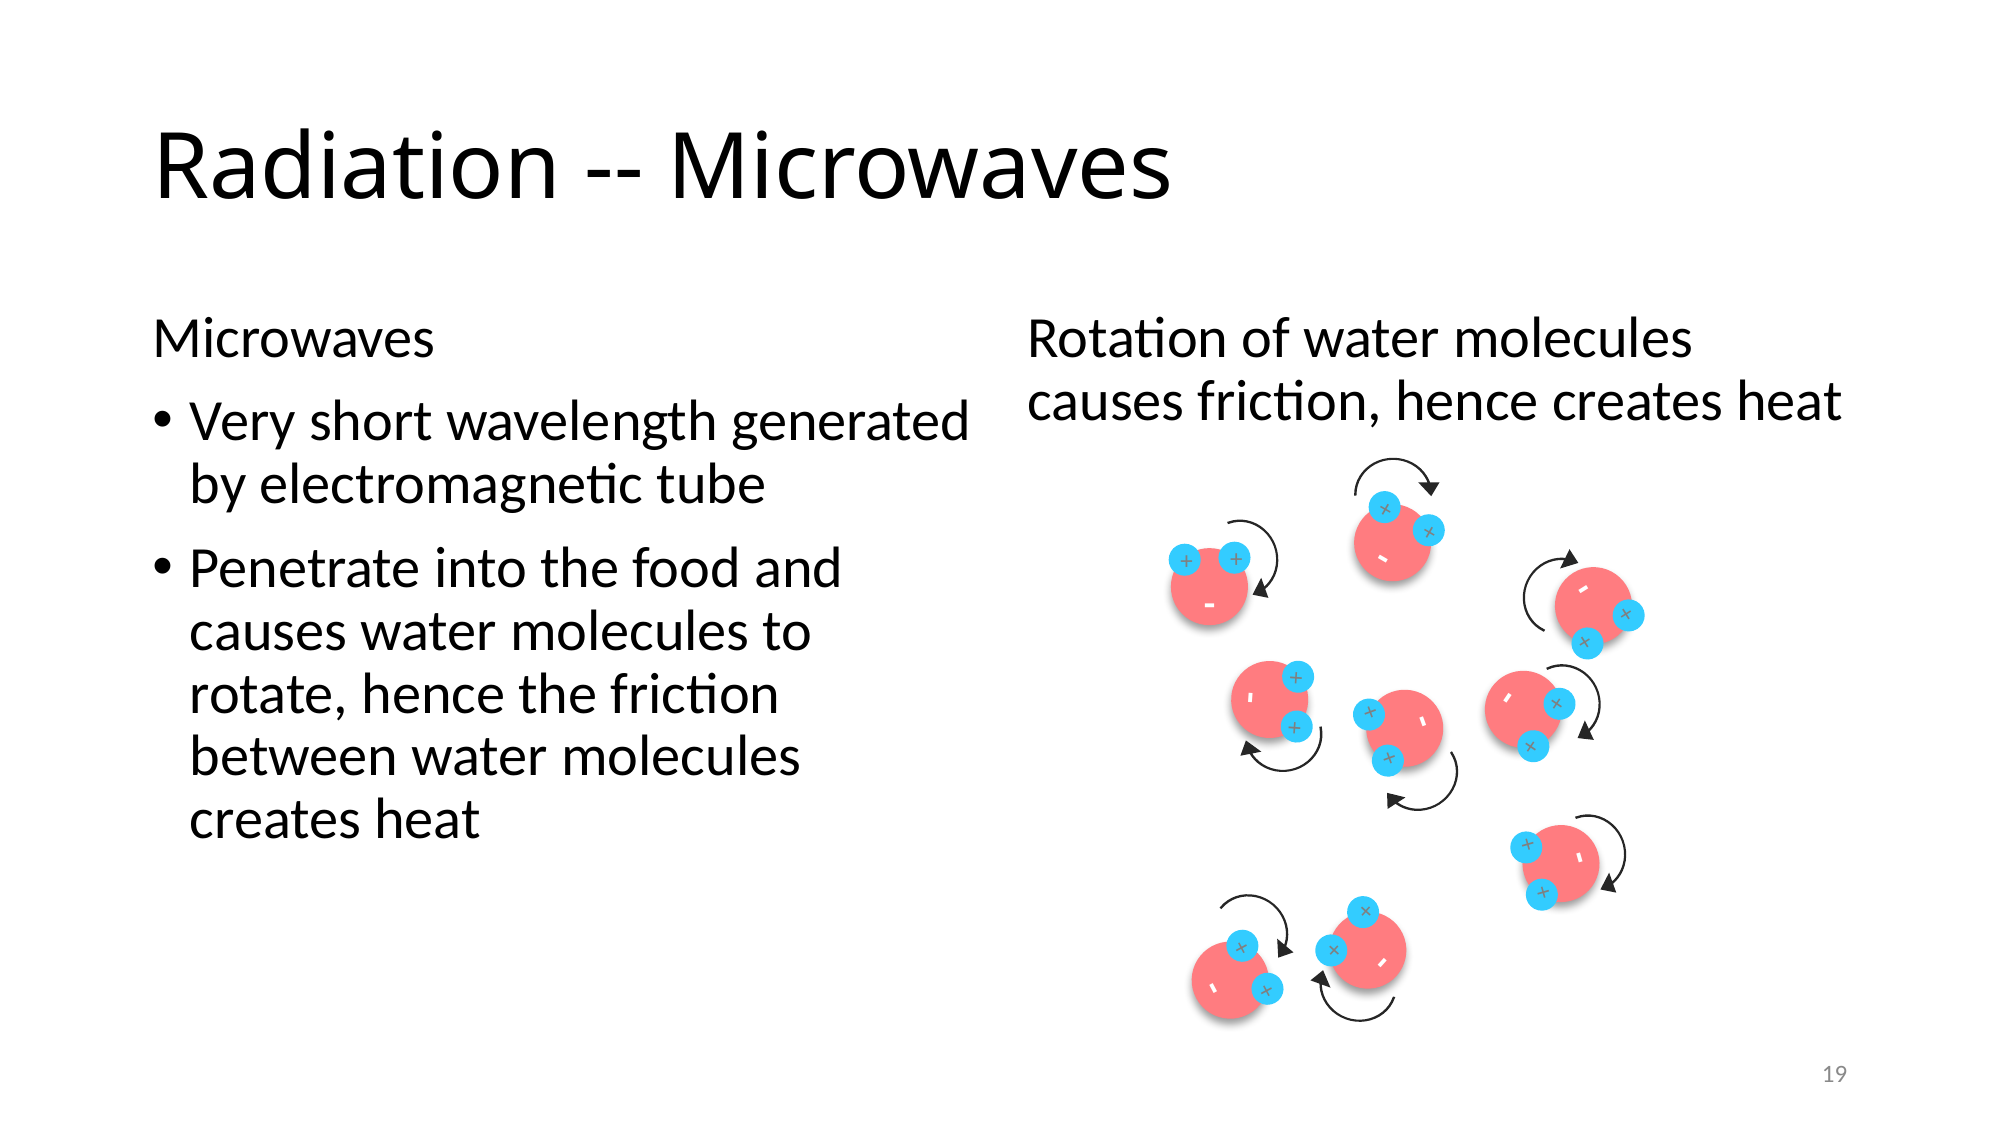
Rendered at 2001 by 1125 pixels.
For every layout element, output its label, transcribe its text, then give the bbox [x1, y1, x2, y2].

list Rotation of water molecules causes friction, hence creates heat [1012, 299, 1863, 1014]
title Radiation -- Microwaves [137, 59, 1863, 278]
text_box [1169, 458, 1635, 1019]
list Microwaves Very short wavelength generated by electromagnetic tube Penetrate into the food and causes water molecules to rotate, hence the friction between water molecules creates heat [137, 299, 988, 1014]
slide_number 19 [1412, 1042, 1863, 1103]
